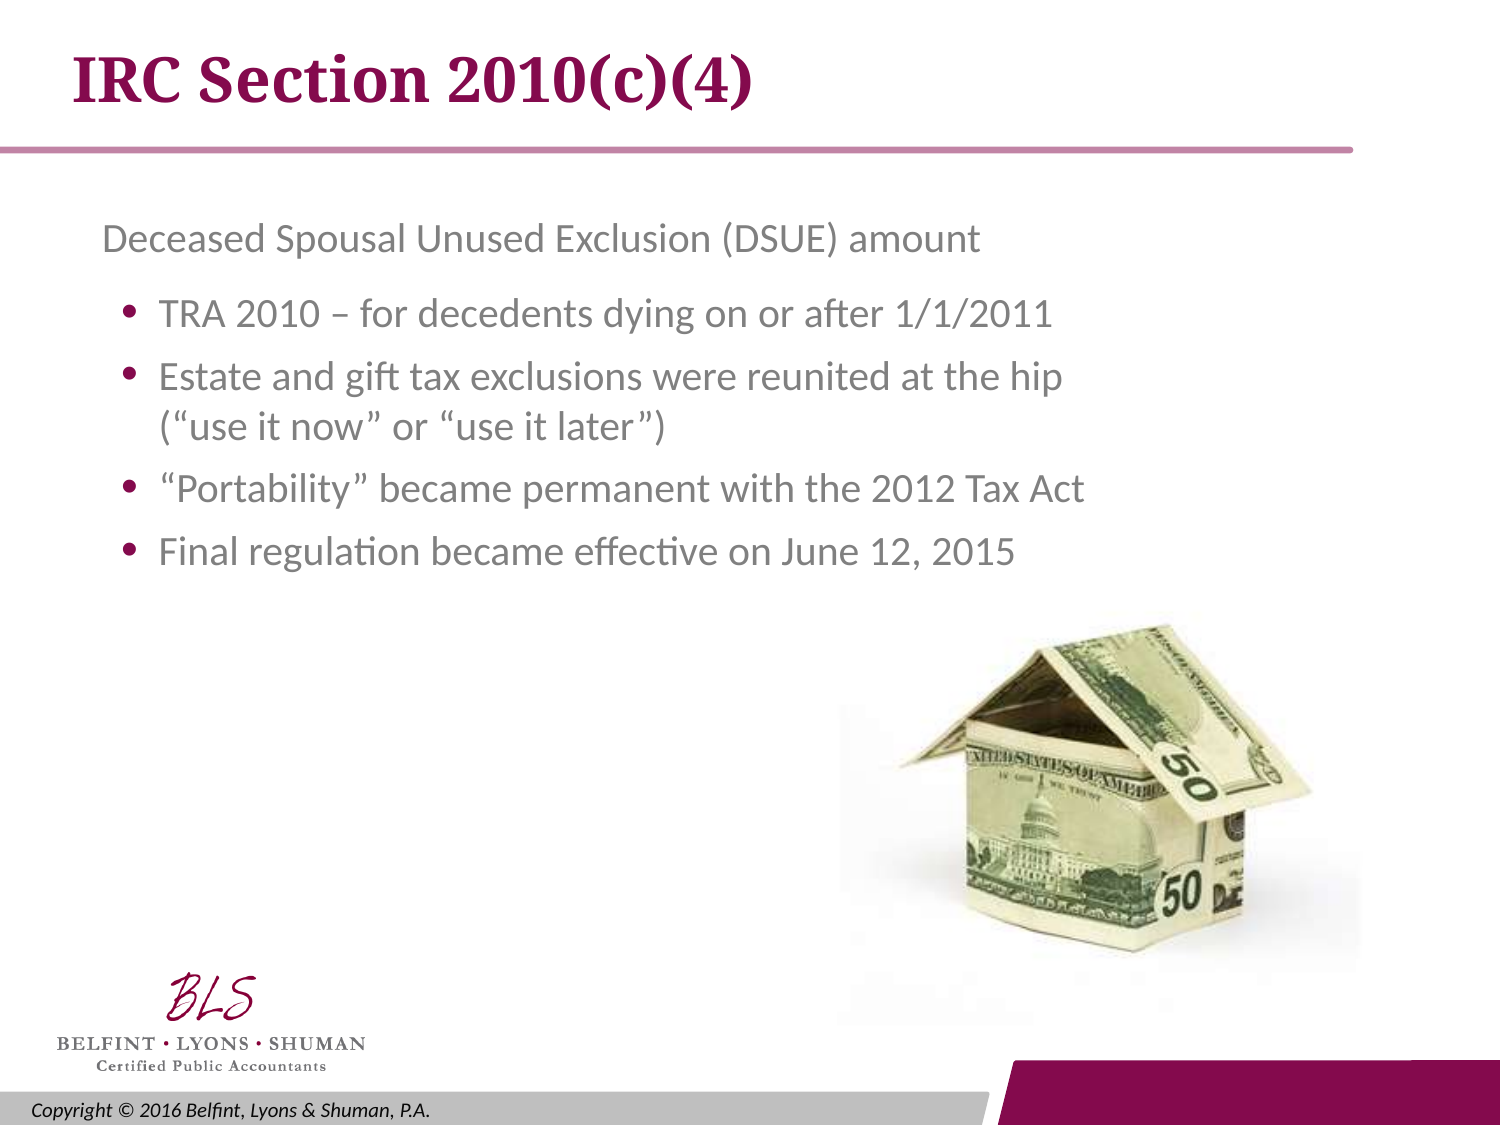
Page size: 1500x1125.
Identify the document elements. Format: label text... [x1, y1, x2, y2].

text_box IRC Section 2010(c)(4) [57, 37, 1450, 118]
picture [57, 972, 365, 1071]
picture [836, 532, 1363, 1032]
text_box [0, 1062, 1500, 1125]
list Deceased Spousal Unused Exclusion (DSUE) amount TRA 2010 – for decedents dying on or after 1/1/2011 Estate and gift tax exclusions were reunited at the hip (“use it now” or “use it later”) “Portability” became permanent with the 2012 Tax Act Final regulation became effective on June 12, 2015 [86, 203, 1362, 941]
